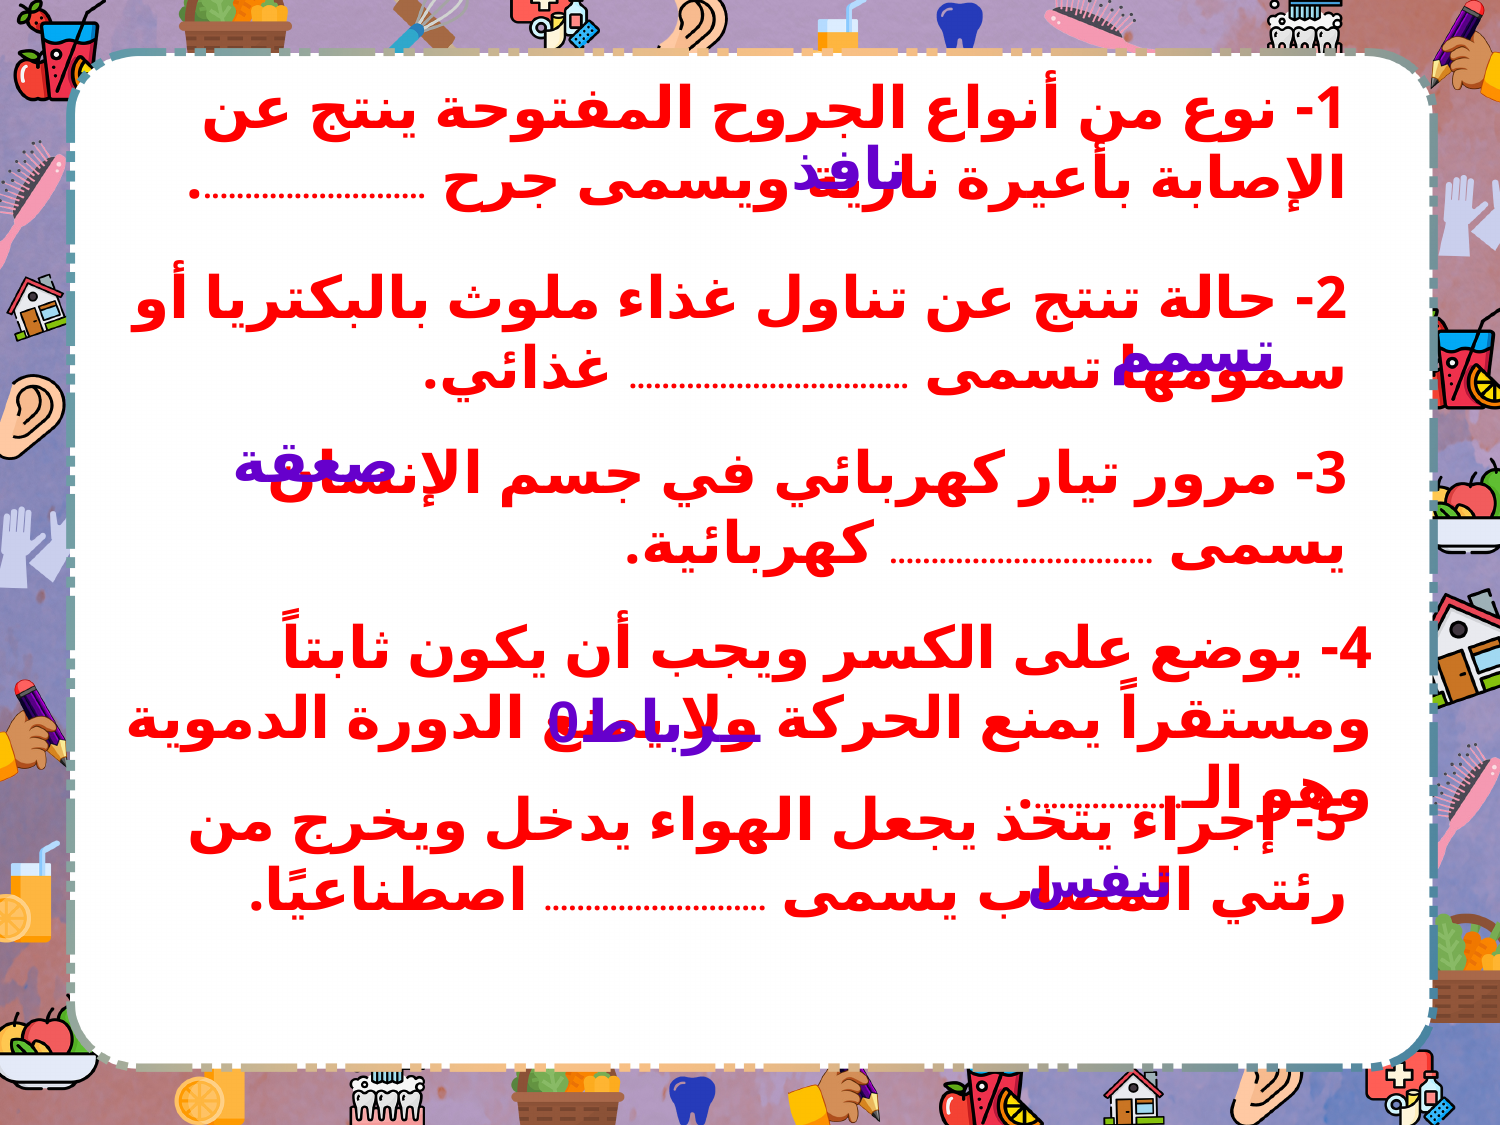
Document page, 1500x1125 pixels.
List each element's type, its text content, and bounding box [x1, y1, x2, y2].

picture [0, 0, 1500, 1125]
text_box تنفس [924, 840, 1277, 916]
text_box تسمم [1062, 305, 1325, 390]
text_box 1- نوع من أنواع الجروح المفتوحة ينتج عن الإصابة بأعيرة نارية ويسمى جرح ............................ [112, 62, 1363, 218]
text_box 2- حالة تنتج عن تناول غذاء ملوث بالبكتريا أو سمومها تسمى .................................. غذائي. [112, 253, 1363, 408]
text_box صعقة [162, 416, 415, 502]
text_box 3- مرور تيار كهربائي في جسم الإنسان يسمى ................................ كهربائية. [112, 428, 1363, 583]
text_box 4- يوضع على الكسر ويجب أن يكون ثابتاً ومستقراً يمنع الحركة ولا يمنع الدورة الدموية وهو الـ................... [87, 603, 1388, 828]
text_box 5- إجراء يتخذ يجعل الهواء يدخل ويخرج من رئتي المصاب يسمى ........................... اصطناعيًا. [112, 774, 1363, 930]
text_box نافذ [742, 123, 957, 209]
text_box ــرباط0 [500, 676, 775, 762]
